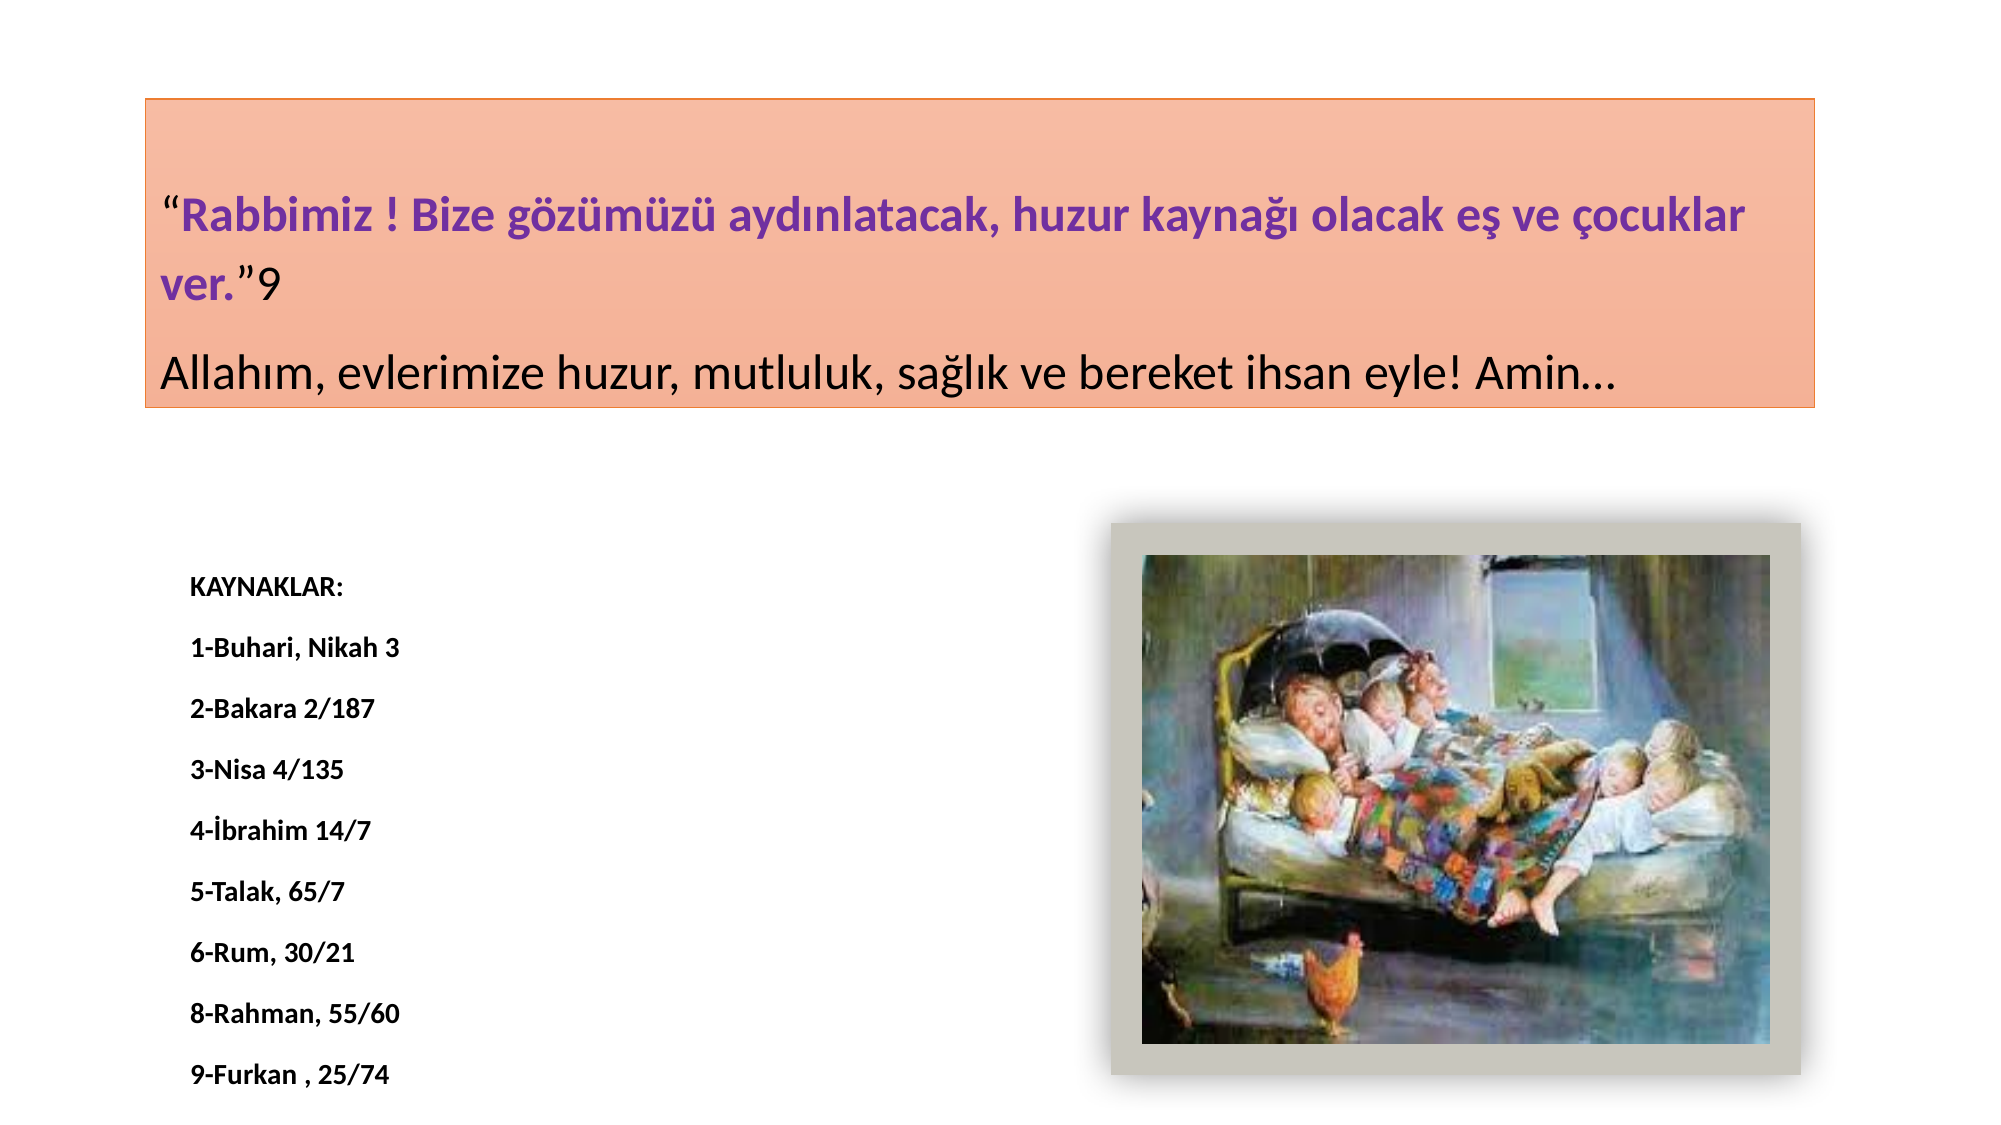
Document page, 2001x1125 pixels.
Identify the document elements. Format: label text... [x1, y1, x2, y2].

text_box “Rabbimiz ! Bize gözümüzü aydınlatacak, huzur kaynağı olacak eş ve çocuklar ver.”9 Allahım, evlerimize huzur, mutluluk, sağlık ve bereket ihsan eyle! Amin… [145, 98, 1815, 408]
text_box KAYNAKLAR: 1-Buhari, Nikah 3 2-Bakara 2/187 3-Nisa 4/135 4-İbrahim 14/7 5-Talak, 65/7 6-Rum, 30/21 8-Rahman, 55/60 9-Furkan , 25/74 [175, 554, 782, 1098]
picture [1141, 554, 1771, 1044]
